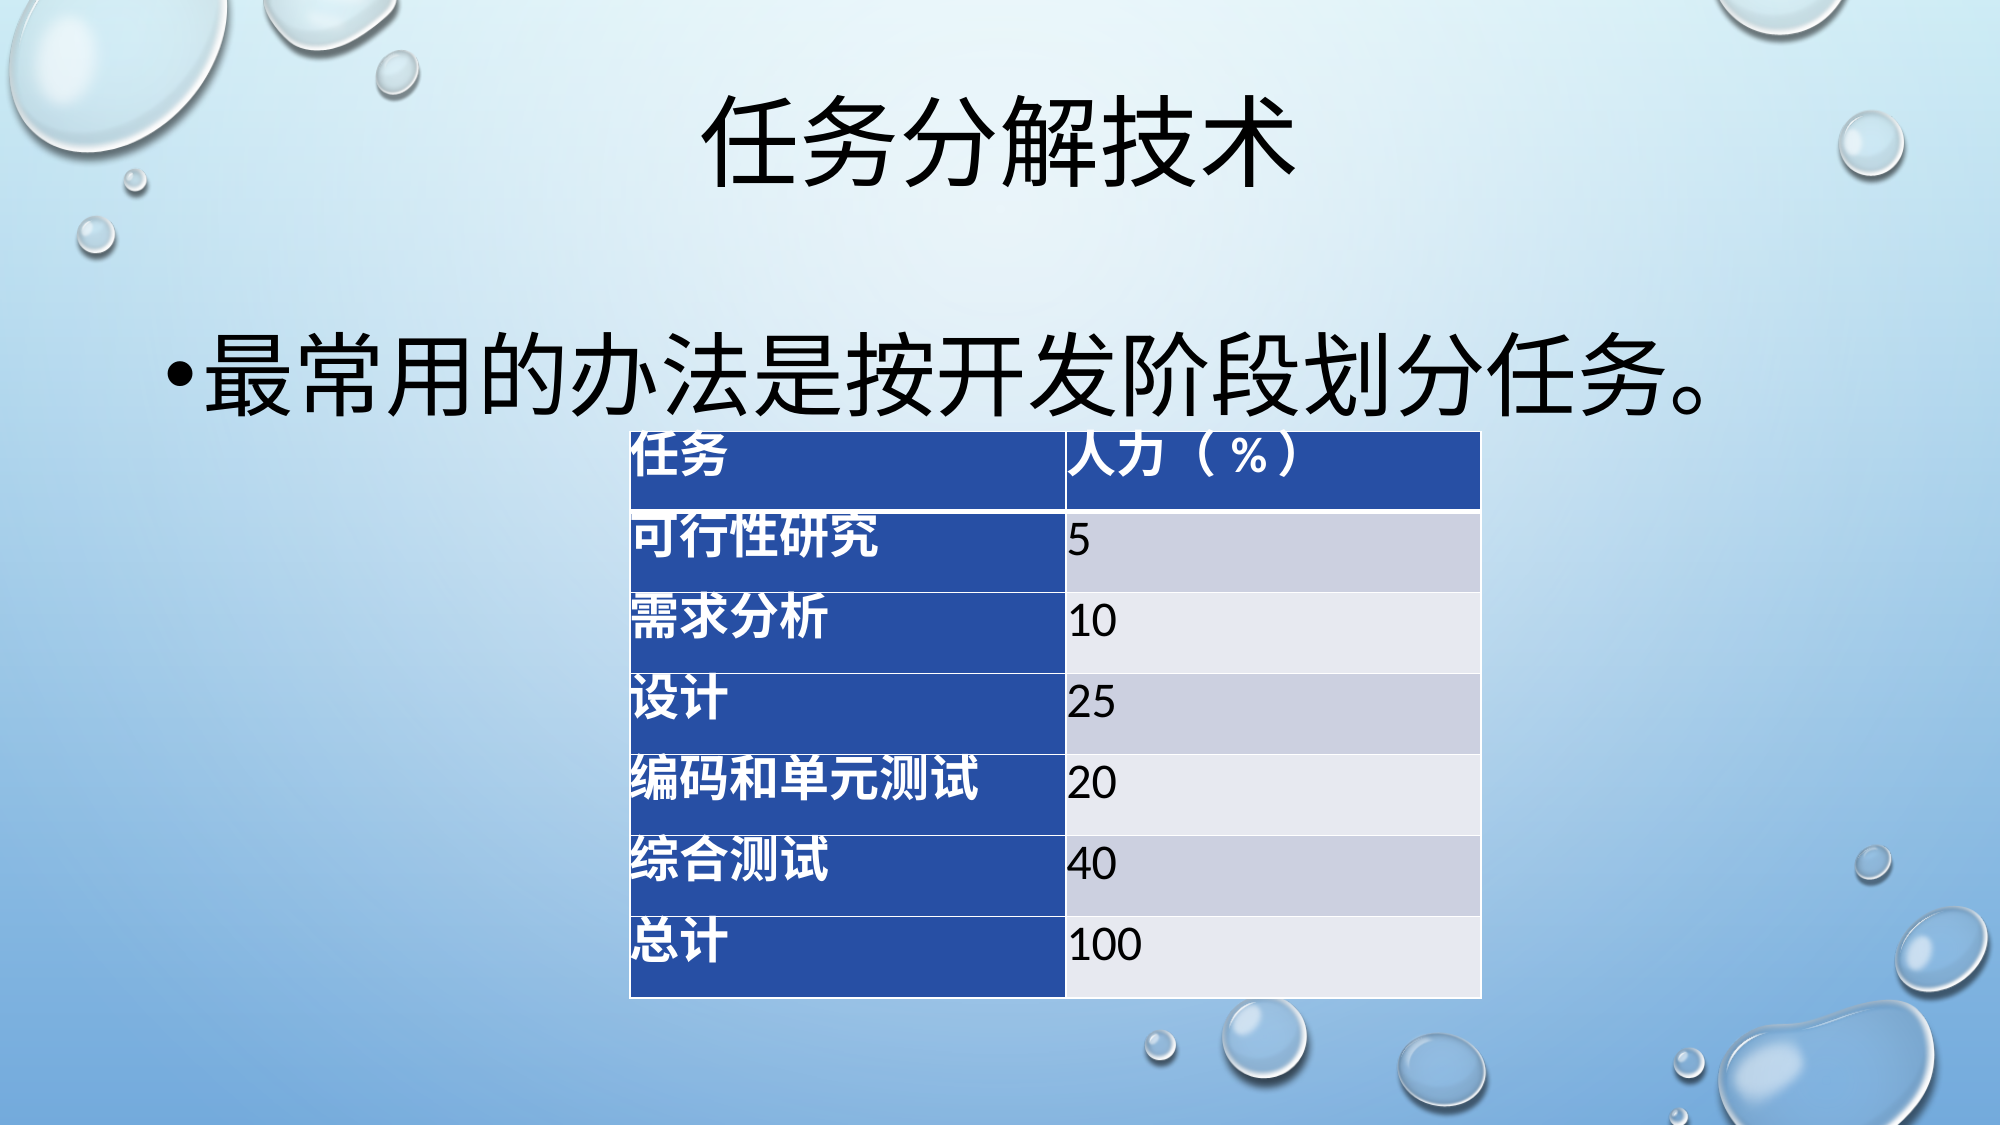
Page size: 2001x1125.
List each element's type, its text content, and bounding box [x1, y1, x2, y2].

table_cell 10 [1067, 593, 1480, 673]
table_cell 设计 [631, 674, 1065, 754]
table_cell 需求分析 [631, 593, 1065, 673]
table_cell 20 [1067, 755, 1480, 835]
title 任务分解技术 [149, 53, 1851, 241]
table_cell 100 [1067, 917, 1480, 997]
list 最常用的办法是按开发阶段划分任务。 [149, 288, 1850, 950]
table_cell 总计 [631, 917, 1065, 997]
picture [0, 0, 2000, 1125]
table_header 人力（%） [1067, 432, 1480, 509]
table_cell 25 [1067, 674, 1480, 754]
table_cell 可行性研究 [631, 514, 1065, 592]
table_cell 综合测试 [631, 836, 1065, 916]
table_cell 40 [1067, 836, 1480, 916]
table_cell 编码和单元测试 [631, 755, 1065, 835]
table_cell 5 [1067, 514, 1480, 592]
table_header 任务 [631, 432, 1065, 509]
